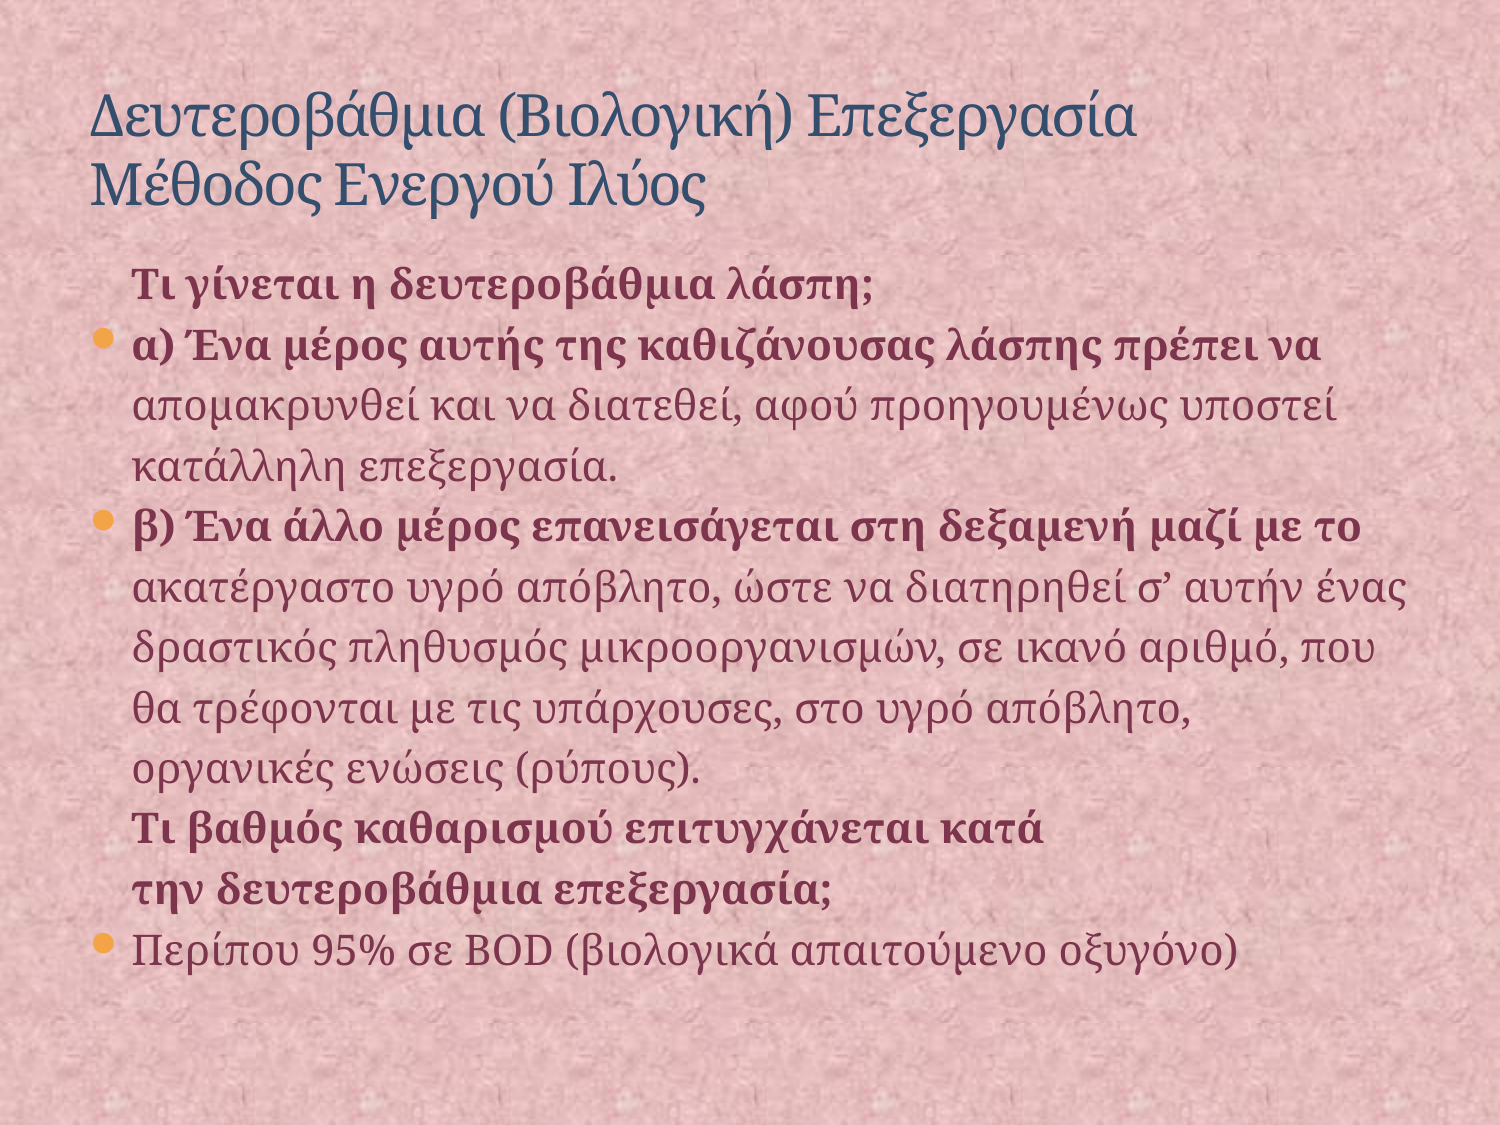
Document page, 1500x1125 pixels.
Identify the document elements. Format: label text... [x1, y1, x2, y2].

title Δευτεροβάθμια (Βιολογική) Επεξεργασία Μέθοδος Ενεργού Ιλύος [74, 24, 1425, 225]
list Τι γίνεται η δευτεροβάθμια λάσπη; α) Ένα μέρος αυτής της καθιζάνουσας λάσπης πρέπει να απομακρυνθεί και να διατεθεί, αφού προηγουμένως υποστεί κατάλληλη επεξεργασία. β) Ένα άλλο μέρος επανεισάγεται στη δεξαμενή μαζί με το ακατέργαστο υγρό απόβλητο, ώστε να διατηρηθεί σ’ αυτήν ένας δραστικός πληθυσμός μικροοργανισμών, σε ικανό αριθμό, που θα τρέφονται με τις υπάρχουσες, στο υγρό απόβλητο, οργανικές ενώσεις (ρύπους). Τι βαθμός καθαρισμού επιτυγχάνεται κατά την δευτεροβάθμια επεξεργασία; Περίπου 95% σε BOD (βιολογικά απαιτούμενο οξυγόνο) [74, 249, 1426, 1001]
picture [0, 0, 1500, 1125]
